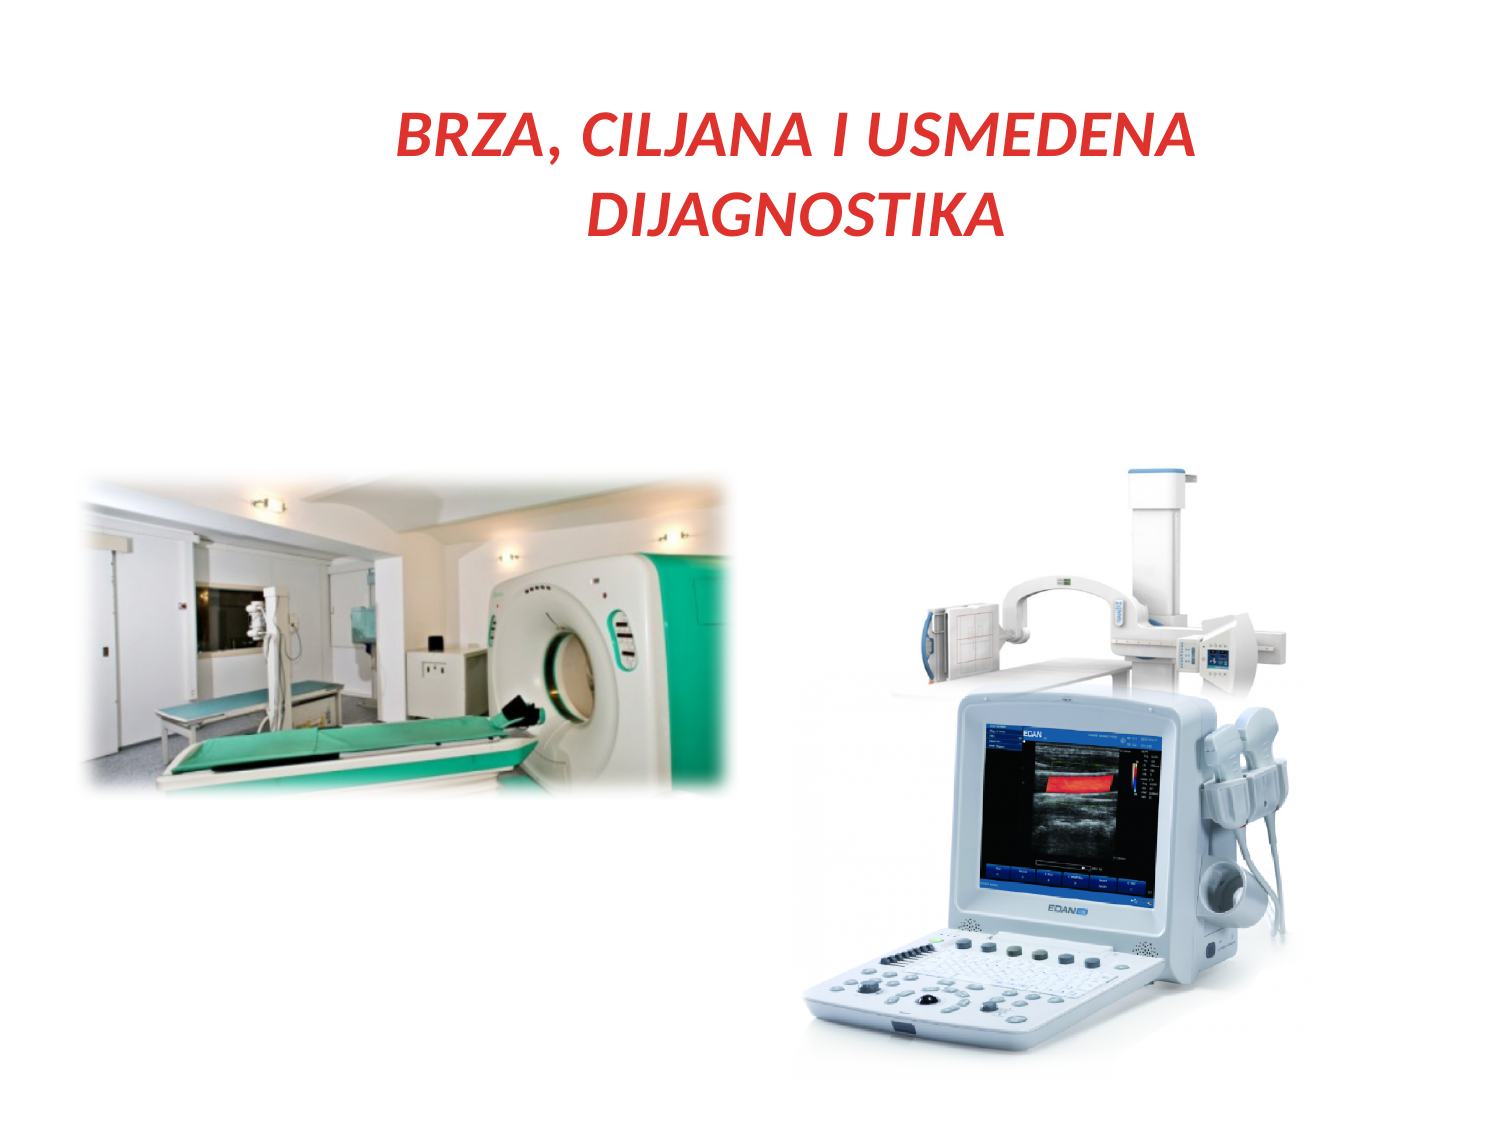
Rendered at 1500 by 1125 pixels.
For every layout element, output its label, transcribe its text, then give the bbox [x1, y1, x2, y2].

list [762, 441, 1426, 826]
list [74, 467, 738, 800]
picture [784, 667, 1313, 1080]
text_box BRZA, CILJANA I USMEDENA DIJAGNOSTIKA [380, 81, 1214, 257]
